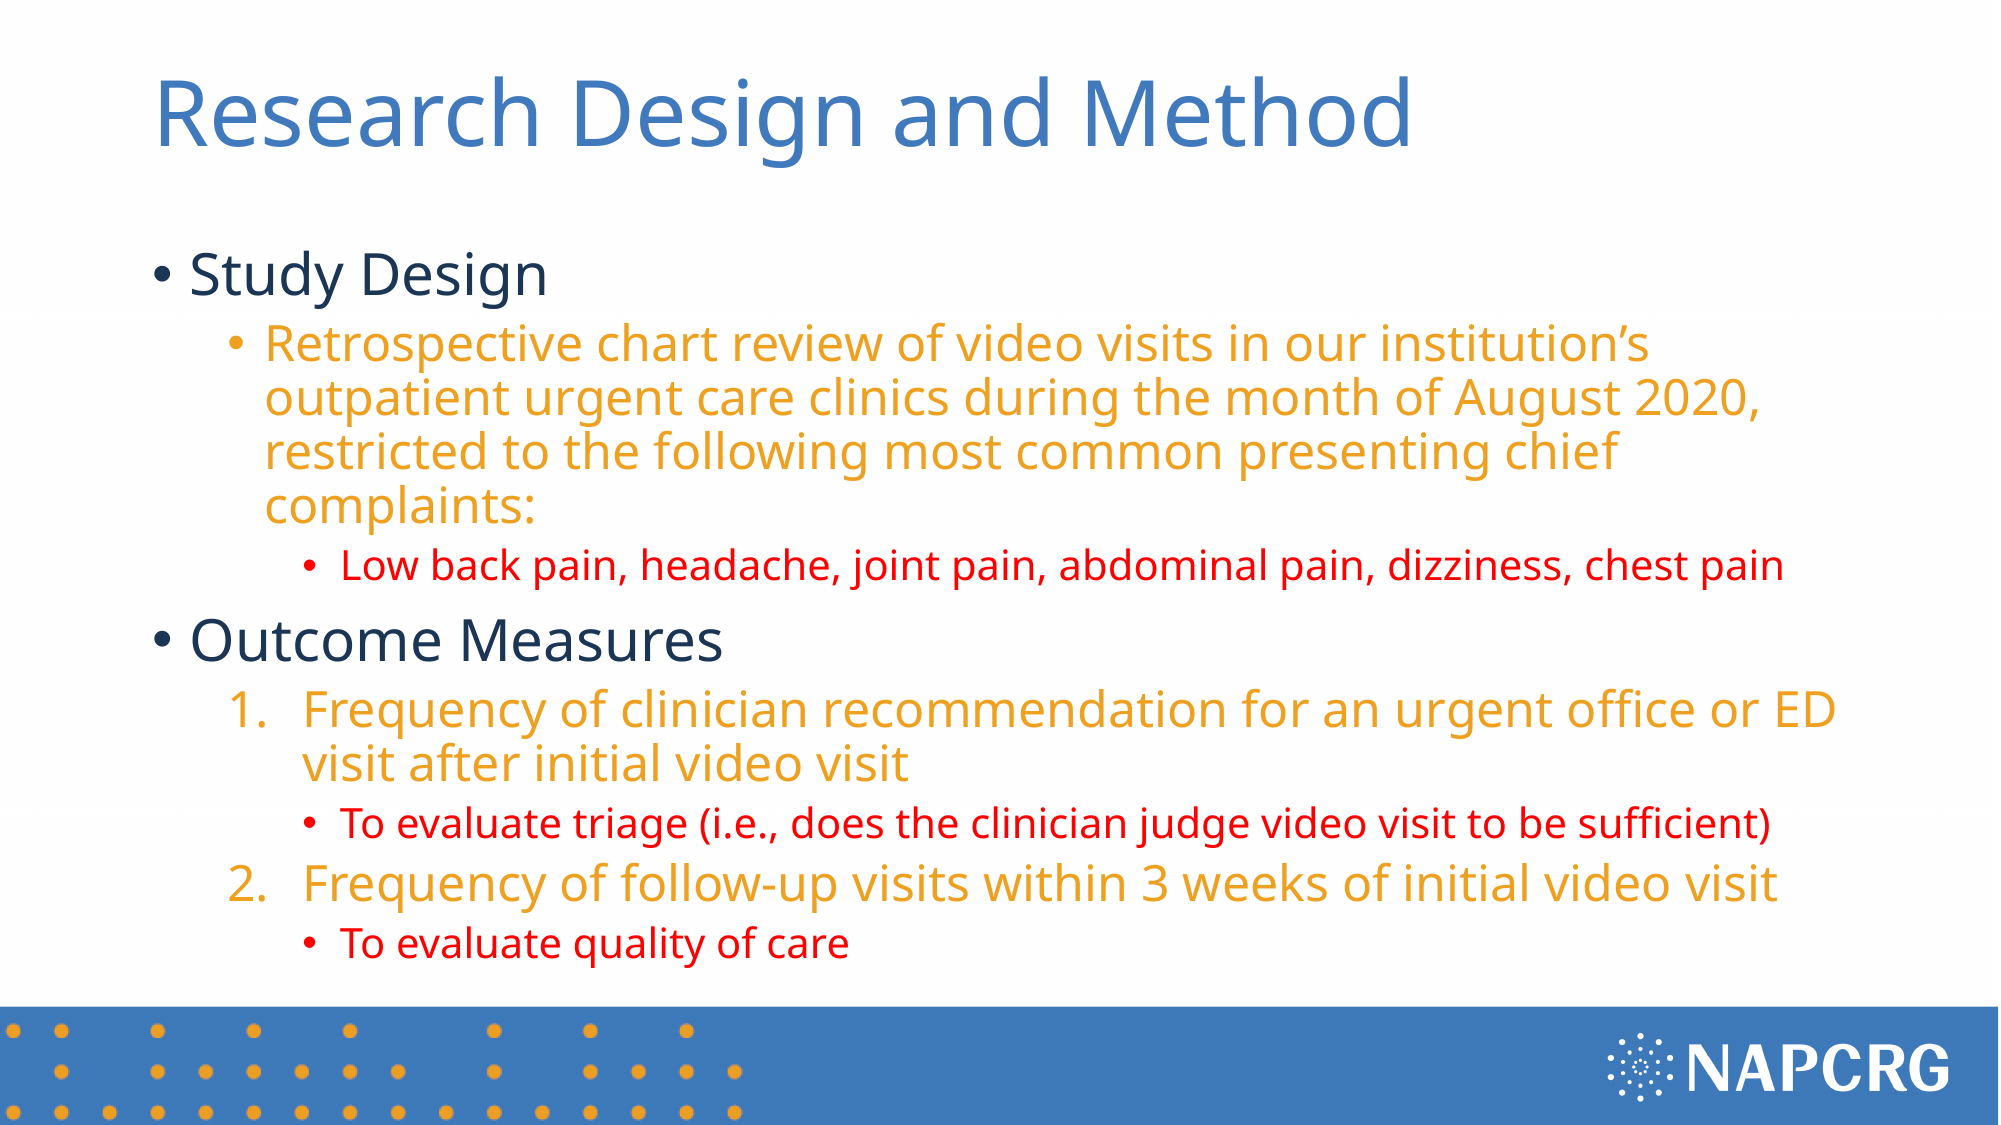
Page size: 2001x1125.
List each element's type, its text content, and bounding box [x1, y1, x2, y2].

title Research Design and Method [137, 59, 1863, 186]
picture [0, 1, 1999, 1125]
list Study Design Retrospective chart review of video visits in our institution’s outpatient urgent care clinics during the month of August 2020, restricted to the following most common presenting chief complaints: Low back pain, headache, joint pain, abdominal pain, dizziness, chest pain Outcome Measures Frequency of clinician recommendation for an urgent office or ED visit after initial video visit To evaluate triage (i.e., does the clinician judge video visit to be sufficient) Frequency of follow-up visits within 3 weeks of initial video visit To evaluate quality of care [137, 237, 1863, 1066]
